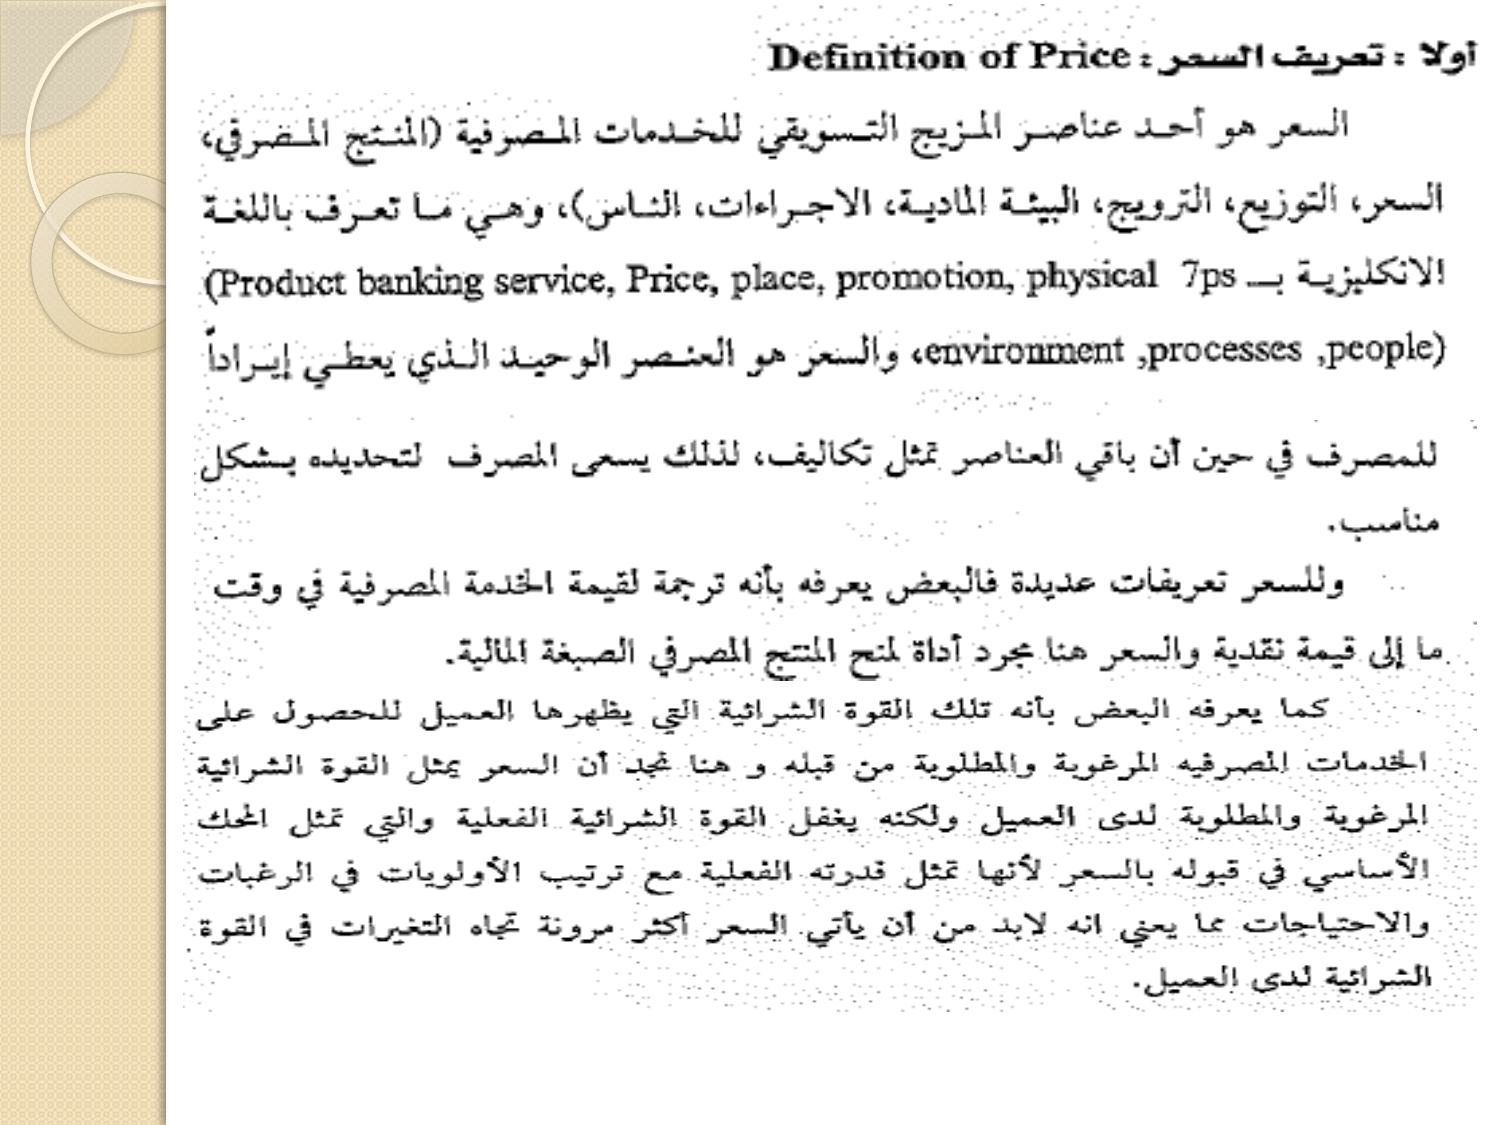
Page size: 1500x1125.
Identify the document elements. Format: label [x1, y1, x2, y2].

list [749, 3, 1488, 114]
picture [182, 683, 1477, 1012]
picture [194, 93, 1477, 681]
